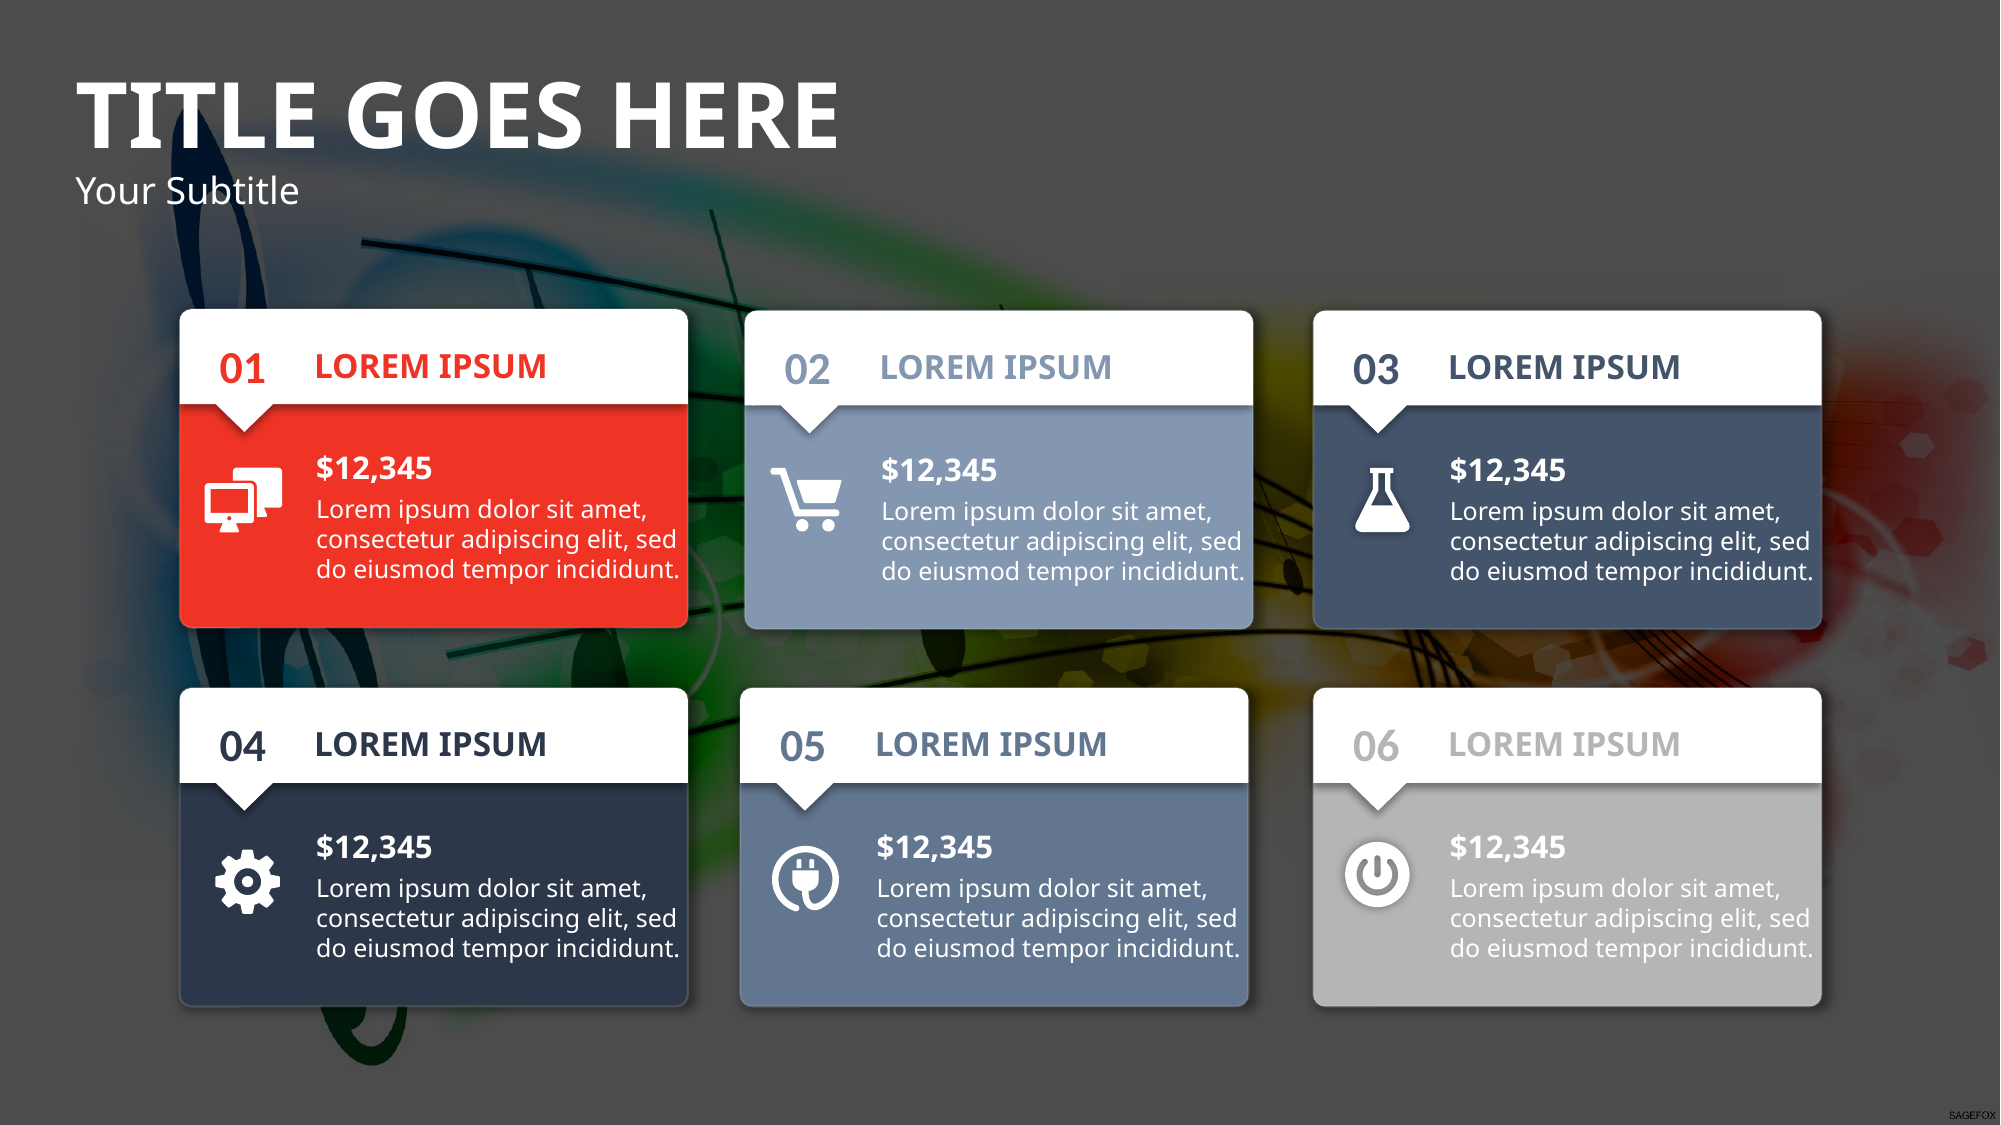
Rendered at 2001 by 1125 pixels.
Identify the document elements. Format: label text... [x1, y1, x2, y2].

text_box $12,345 Lorem ipsum dolor sit amet, consectetur adipiscing elit, sed do eiusmod tempor incididunt. [866, 442, 1263, 593]
text_box [739, 791, 1250, 1008]
text_box [1345, 841, 1410, 908]
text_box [204, 467, 283, 533]
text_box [179, 687, 688, 811]
text_box [178, 792, 689, 1008]
text_box $12,345 Lorem ipsum dolor sit amet, consectetur adipiscing elit, sed do eiusmod tempor incididunt. [301, 819, 698, 970]
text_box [744, 310, 1254, 434]
text_box $12,345 Lorem ipsum dolor sit amet, consectetur adipiscing elit, sed do eiusmod tempor incididunt. [1435, 819, 1831, 970]
text_box [1312, 792, 1823, 1008]
text_box [743, 412, 1255, 631]
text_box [1313, 687, 1822, 811]
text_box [215, 849, 280, 914]
picture [0, 0, 2001, 1125]
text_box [771, 845, 839, 912]
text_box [179, 309, 688, 432]
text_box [770, 467, 842, 532]
text_box $12,345 Lorem ipsum dolor sit amet, consectetur adipiscing elit, sed do eiusmod tempor incididunt. [1435, 442, 1831, 593]
text_box [1312, 413, 1823, 631]
text_box $12,345 Lorem ipsum dolor sit amet, consectetur adipiscing elit, sed do eiusmod tempor incididunt. [301, 441, 698, 592]
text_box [740, 687, 1249, 811]
text_box $12,345 Lorem ipsum dolor sit amet, consectetur adipiscing elit, sed do eiusmod tempor incididunt. [861, 819, 1258, 970]
text_box [178, 413, 689, 629]
text_box [1355, 467, 1410, 533]
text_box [1313, 310, 1822, 434]
text_box TITLE GOES HERE Your Subtitle [60, 49, 1036, 220]
